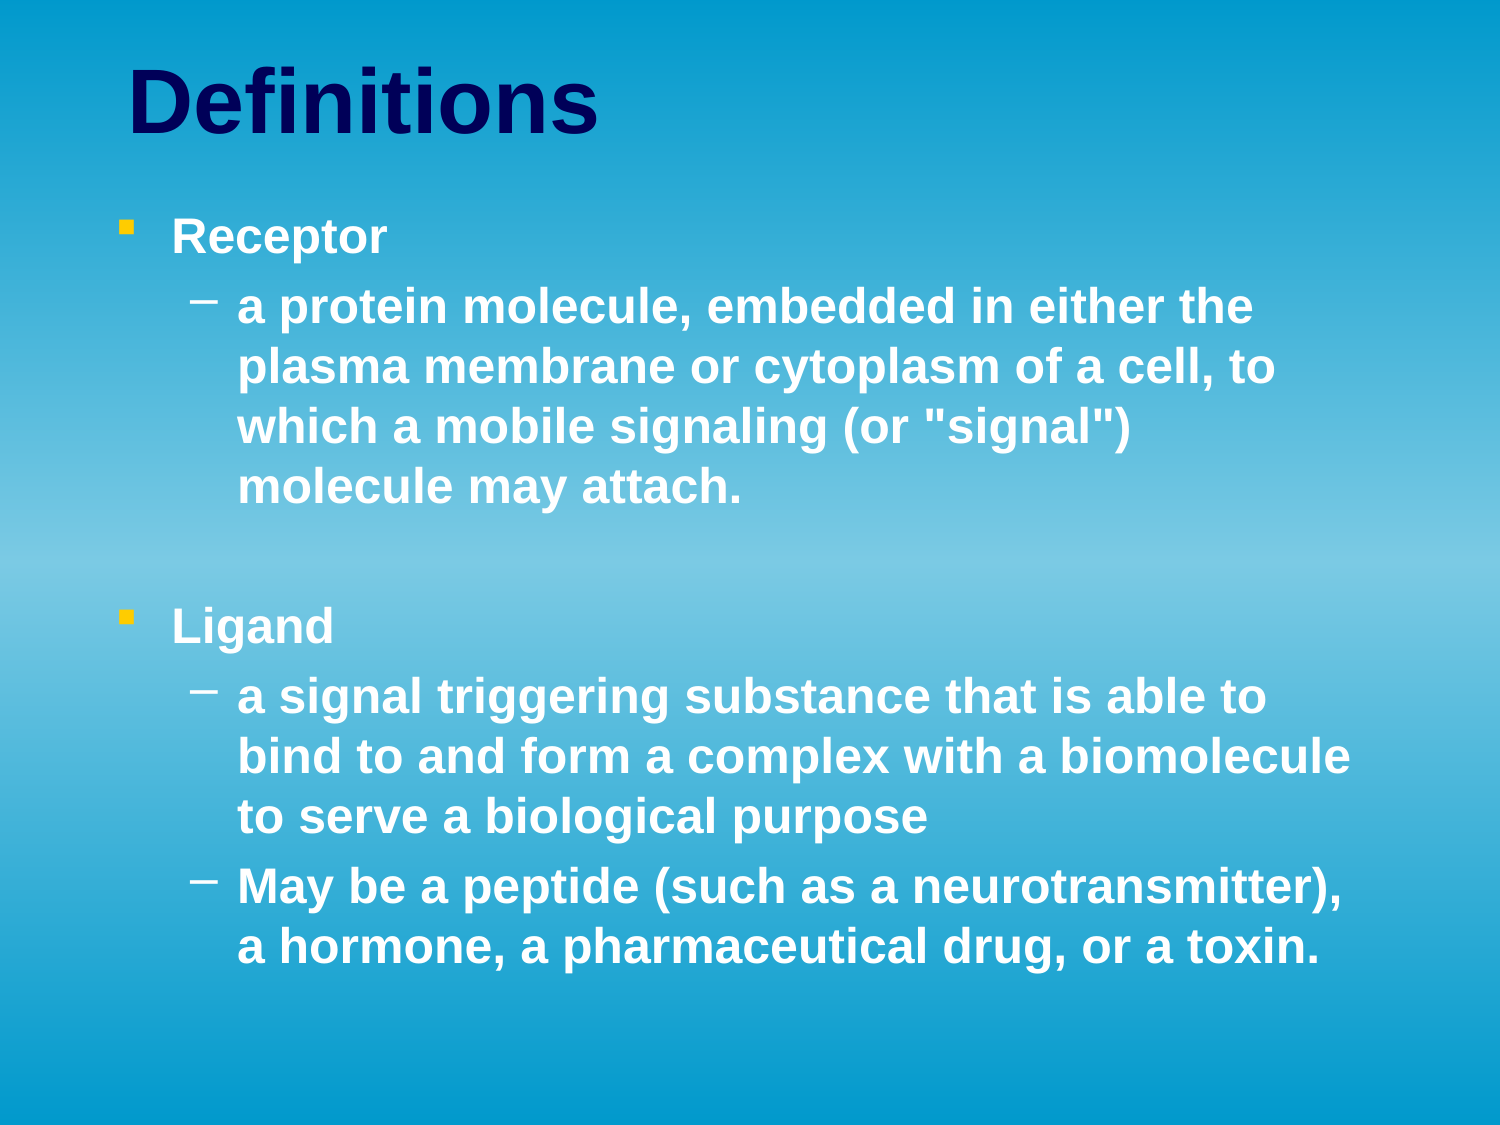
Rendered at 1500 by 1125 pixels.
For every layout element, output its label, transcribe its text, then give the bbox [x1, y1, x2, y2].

list Receptor a protein molecule, embedded in either the plasma membrane or cytoplasm of a cell, to which a mobile signaling (or "signal") molecule may attach. Ligand a signal triggering substance that is able to bind to and form a complex with a biomolecule to serve a biological purpose May be a peptide (such as a neurotransmitter), a hormone, a pharmaceutical drug, or a toxin. [100, 196, 1376, 988]
title Definitions [112, 20, 1388, 173]
